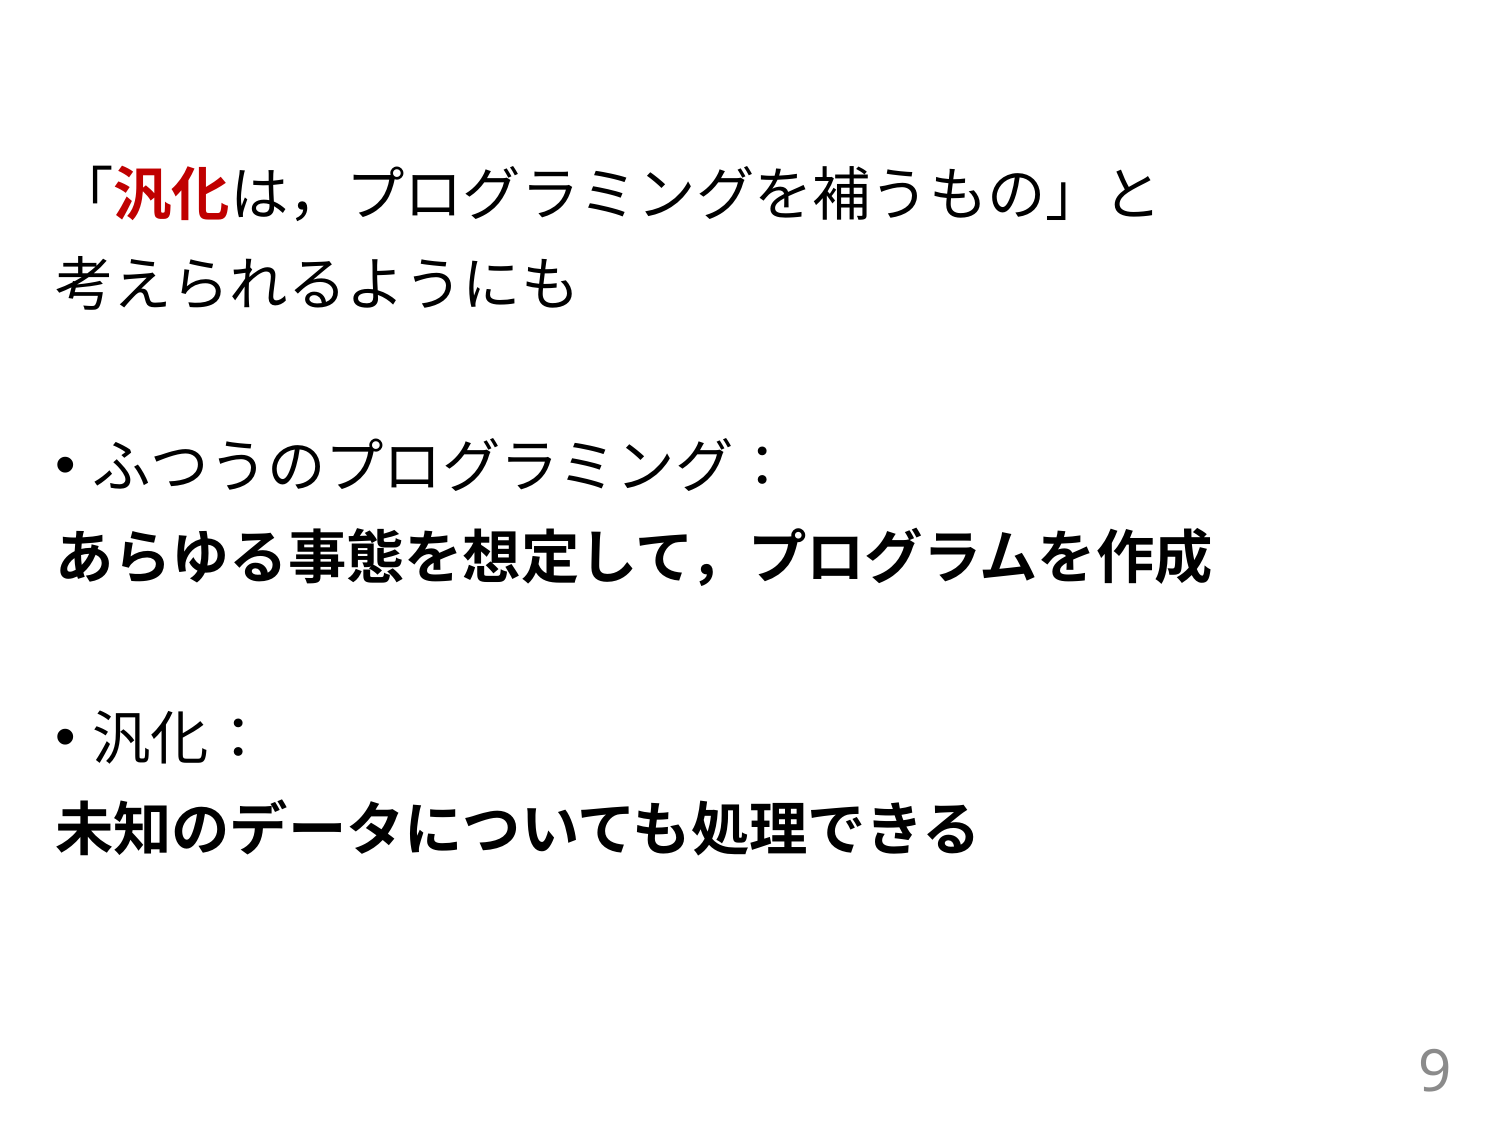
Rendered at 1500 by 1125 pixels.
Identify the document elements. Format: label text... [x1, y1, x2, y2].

slide_number 9 [1129, 1042, 1467, 1103]
list 「汎化は，プログラミングを補うもの」と 考えられるようにも ふつうのプログラミング： あらゆる事態を想定して，プログラムを作成 汎化： 未知のデータについても処理できる [40, 149, 1429, 1025]
